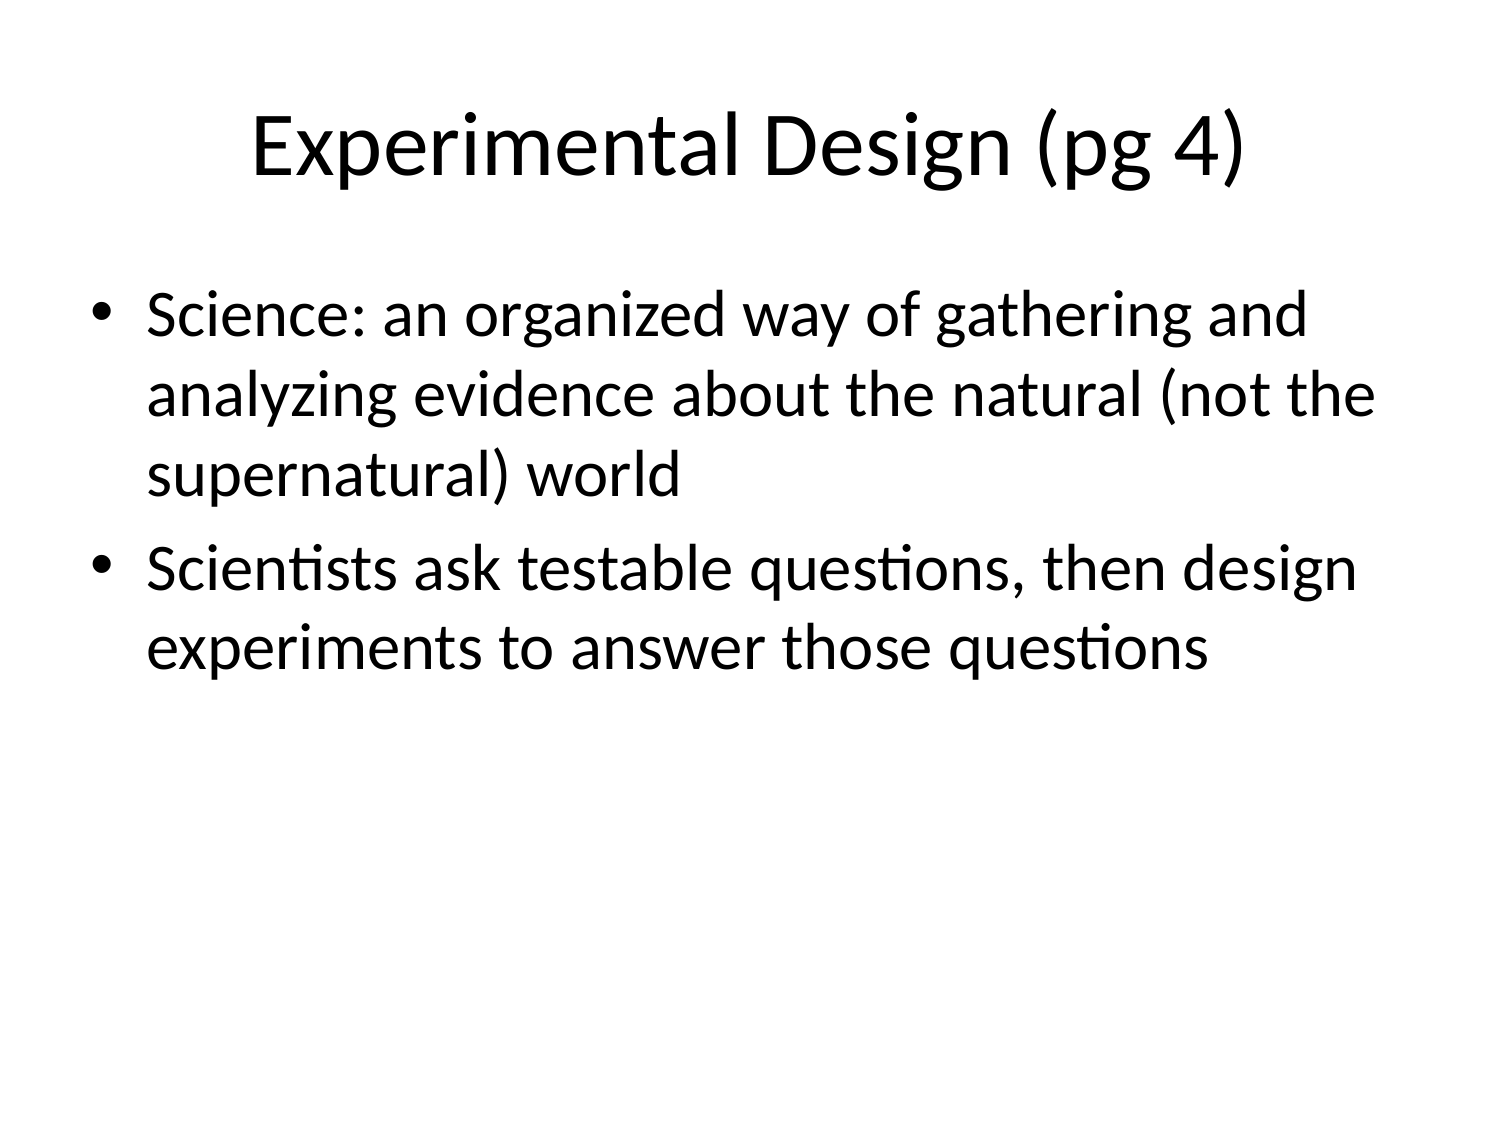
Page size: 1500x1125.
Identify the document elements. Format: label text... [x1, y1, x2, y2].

title Experimental Design (pg 4) [75, 45, 1425, 233]
list Science: an organized way of gathering and analyzing evidence about the natural (not the supernatural) world Scientists ask testable questions, then design experiments to answer those questions [75, 262, 1425, 1005]
